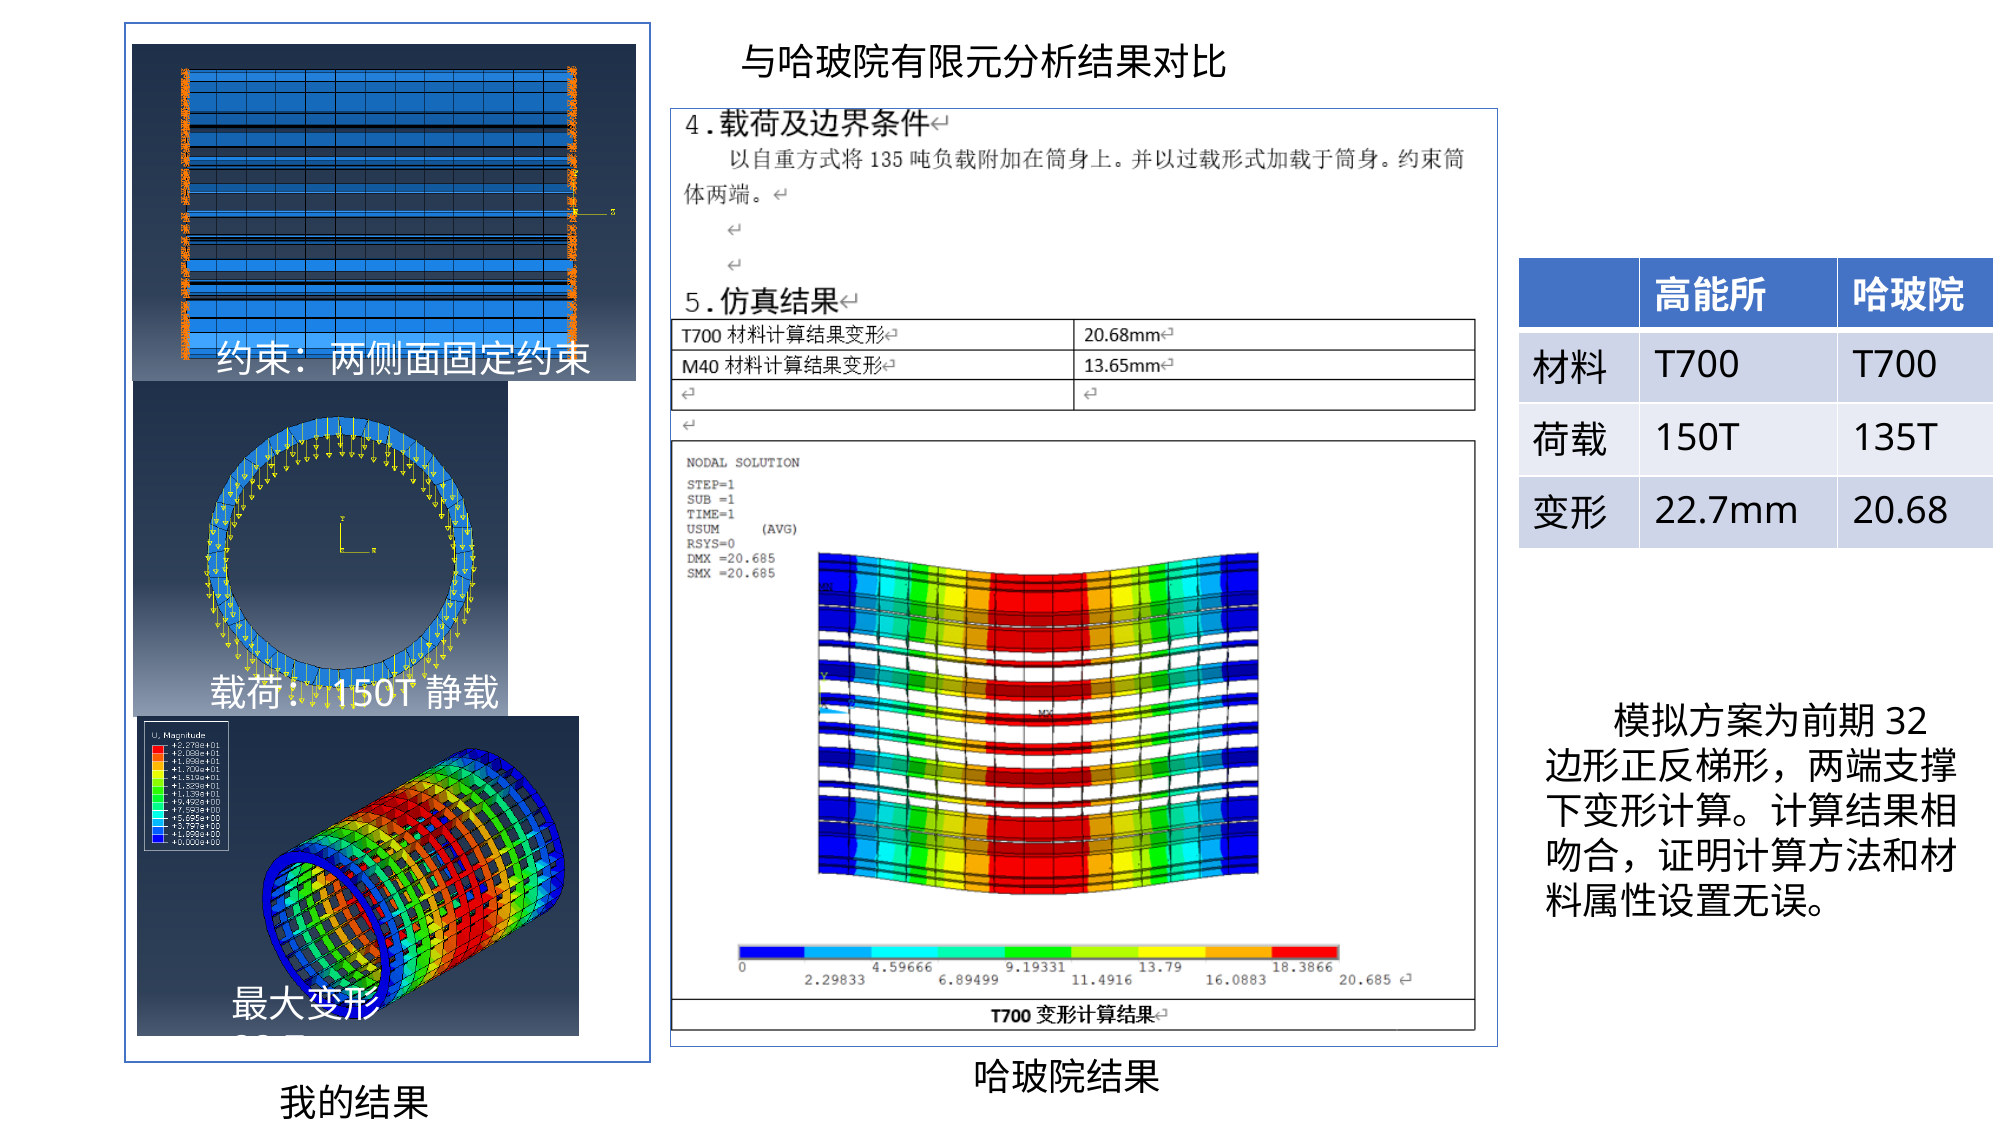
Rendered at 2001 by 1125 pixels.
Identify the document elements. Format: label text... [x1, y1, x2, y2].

table_cell 20.68 [1838, 477, 1993, 548]
text_box 模拟方案为前期32边形正反梯形，两端支撑下变形计算。计算结果相吻合，证明计算方法和材料属性设置无误。 [1530, 689, 1981, 930]
title 与哈玻院有限元分析结果对比 [725, 37, 2000, 89]
table_cell T700 [1838, 333, 1993, 402]
text_box 我的结果 [264, 1071, 579, 1125]
table_cell 135T [1838, 404, 1993, 475]
table_header [1519, 258, 1639, 327]
table_cell 22.7mm [1640, 477, 1837, 548]
table_header 哈玻院 [1838, 258, 1993, 327]
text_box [124, 22, 651, 1062]
table_cell 150T [1640, 404, 1837, 475]
picture [670, 108, 1498, 1047]
table_header 高能所 [1640, 258, 1837, 327]
table_cell 荷载 [1519, 404, 1639, 475]
table_cell T700 [1640, 333, 1837, 402]
table_cell 变形 [1519, 477, 1639, 548]
table_cell 材料 [1519, 333, 1639, 402]
text_box 哈玻院结果 [959, 1047, 1274, 1106]
